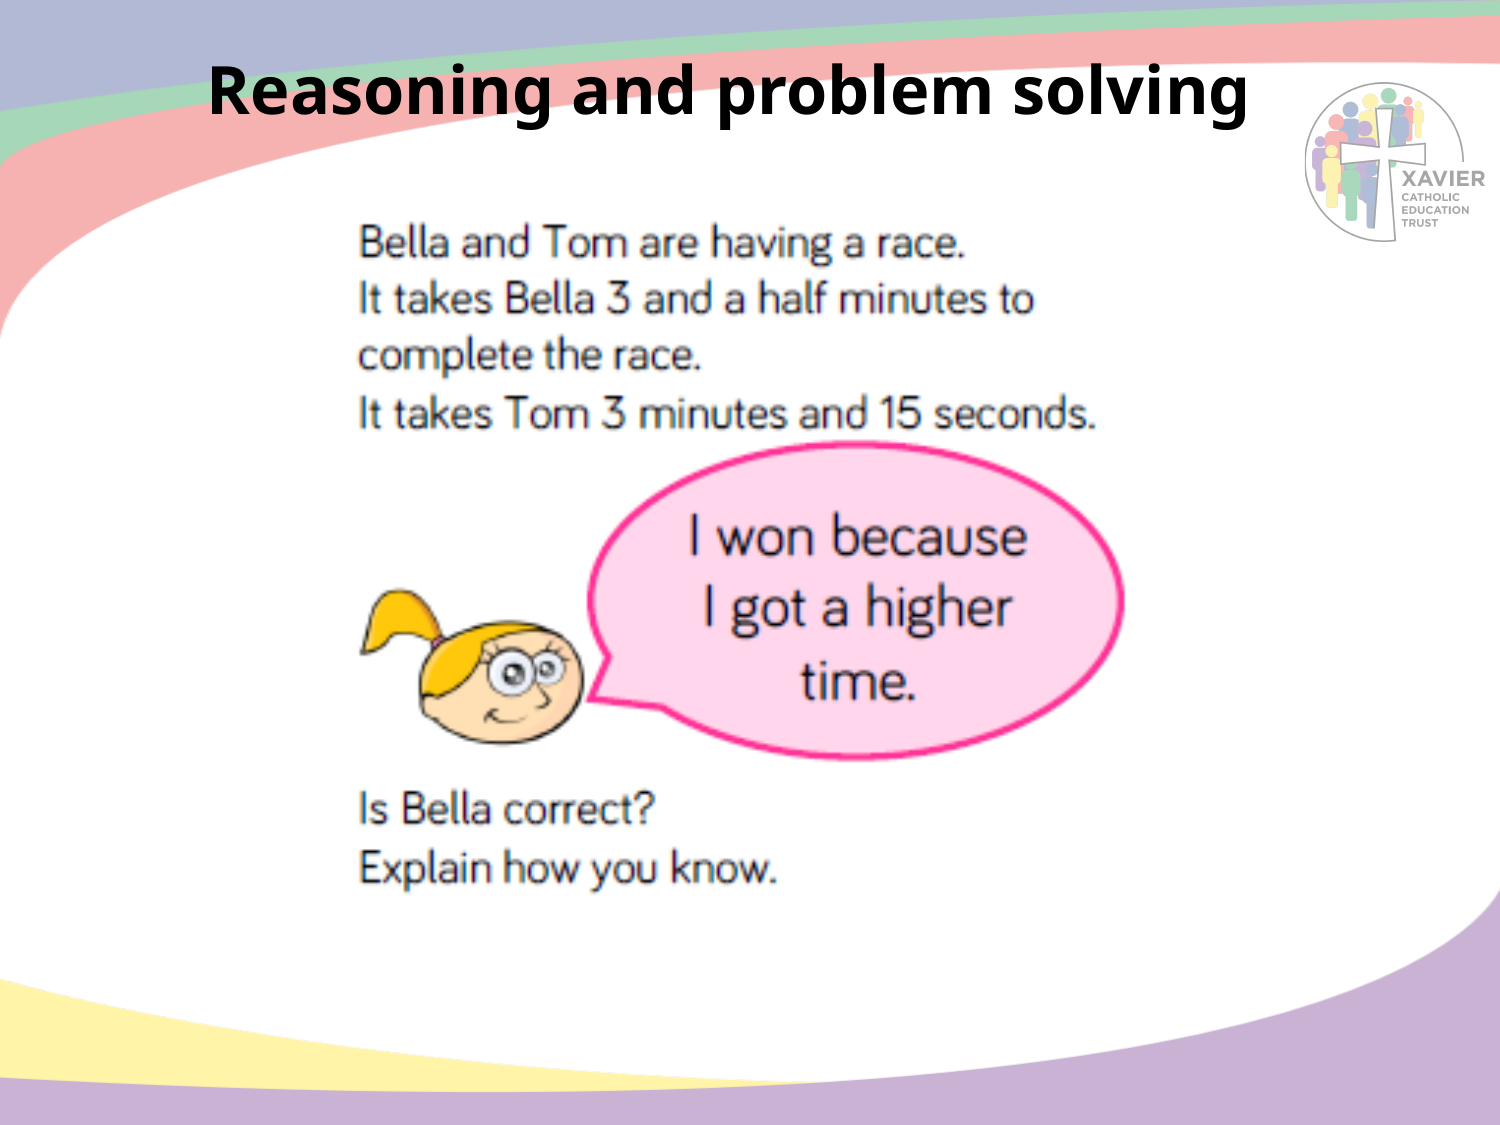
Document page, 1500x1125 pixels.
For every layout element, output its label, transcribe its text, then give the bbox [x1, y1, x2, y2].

picture [346, 202, 1146, 916]
title Reasoning and problem solving [91, 0, 1367, 137]
